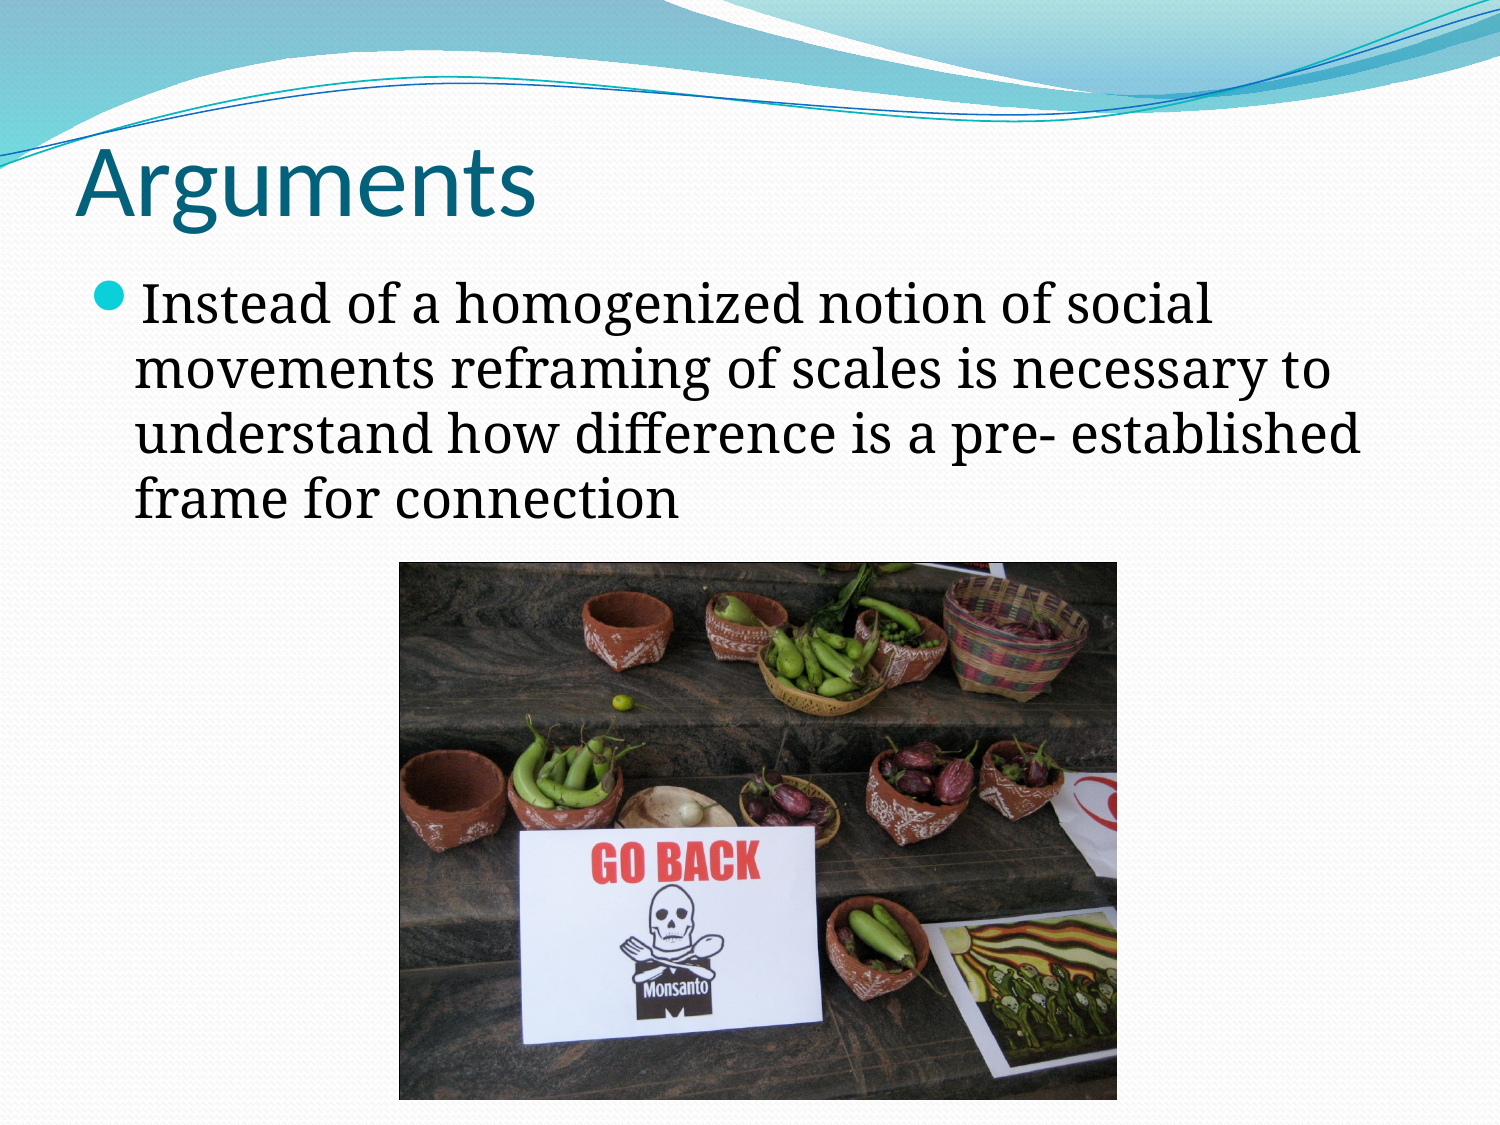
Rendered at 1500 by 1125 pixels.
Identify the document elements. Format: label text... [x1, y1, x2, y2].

list Instead of a homogenized notion of social movements reframing of scales is necessary to understand how difference is a pre- established frame for connection [75, 262, 1425, 1038]
title Arguments [75, 50, 1425, 238]
picture [399, 562, 1117, 1101]
